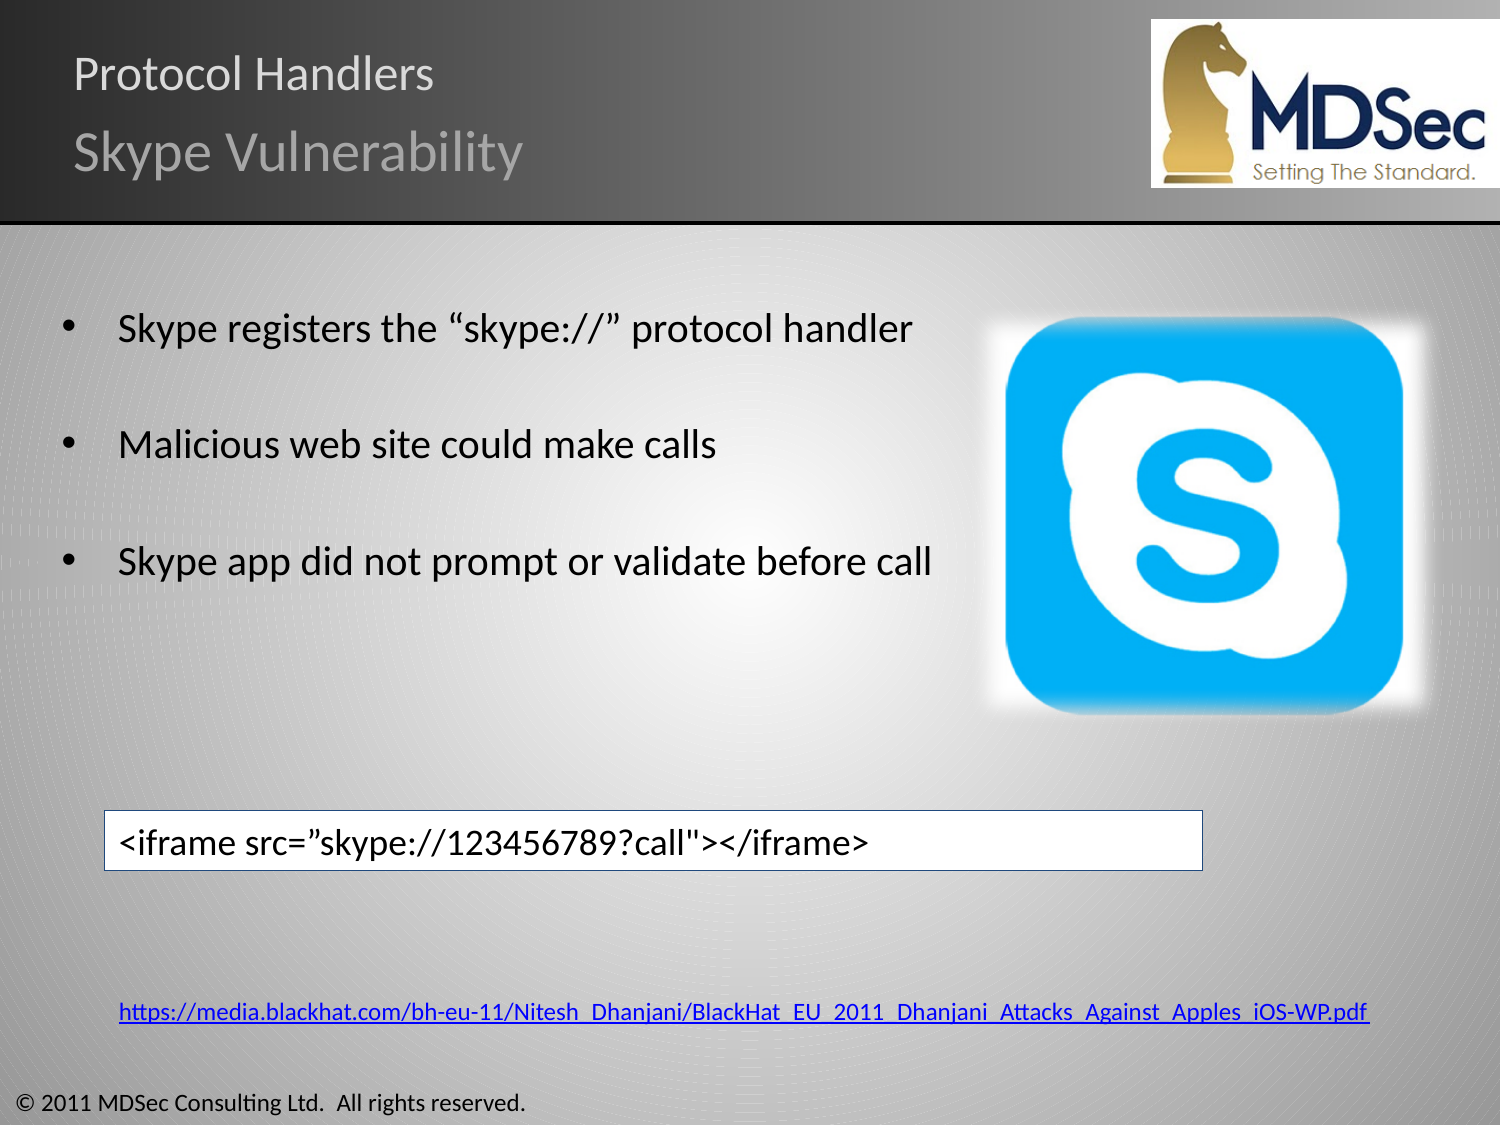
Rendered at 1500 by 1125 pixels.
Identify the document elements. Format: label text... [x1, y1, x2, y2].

title Protocol Handlers [58, 33, 1149, 105]
picture [967, 303, 1445, 727]
text_box <iframe src=”skype://123456789?call"></iframe> [104, 810, 1203, 871]
picture [1151, 19, 1500, 188]
text_box https://media.blackhat.com/bh-eu-11/Nitesh_Dhanjani/BlackHat_EU_2011_Dhanjani_Attacks_Against_Apples_iOS-WP.pdf [104, 987, 1409, 1033]
list Skype Vulnerability [58, 105, 1149, 176]
list Skype registers the “skype://” protocol handler Malicious web site could make calls Skype app did not prompt or validate before call [46, 292, 1477, 1079]
